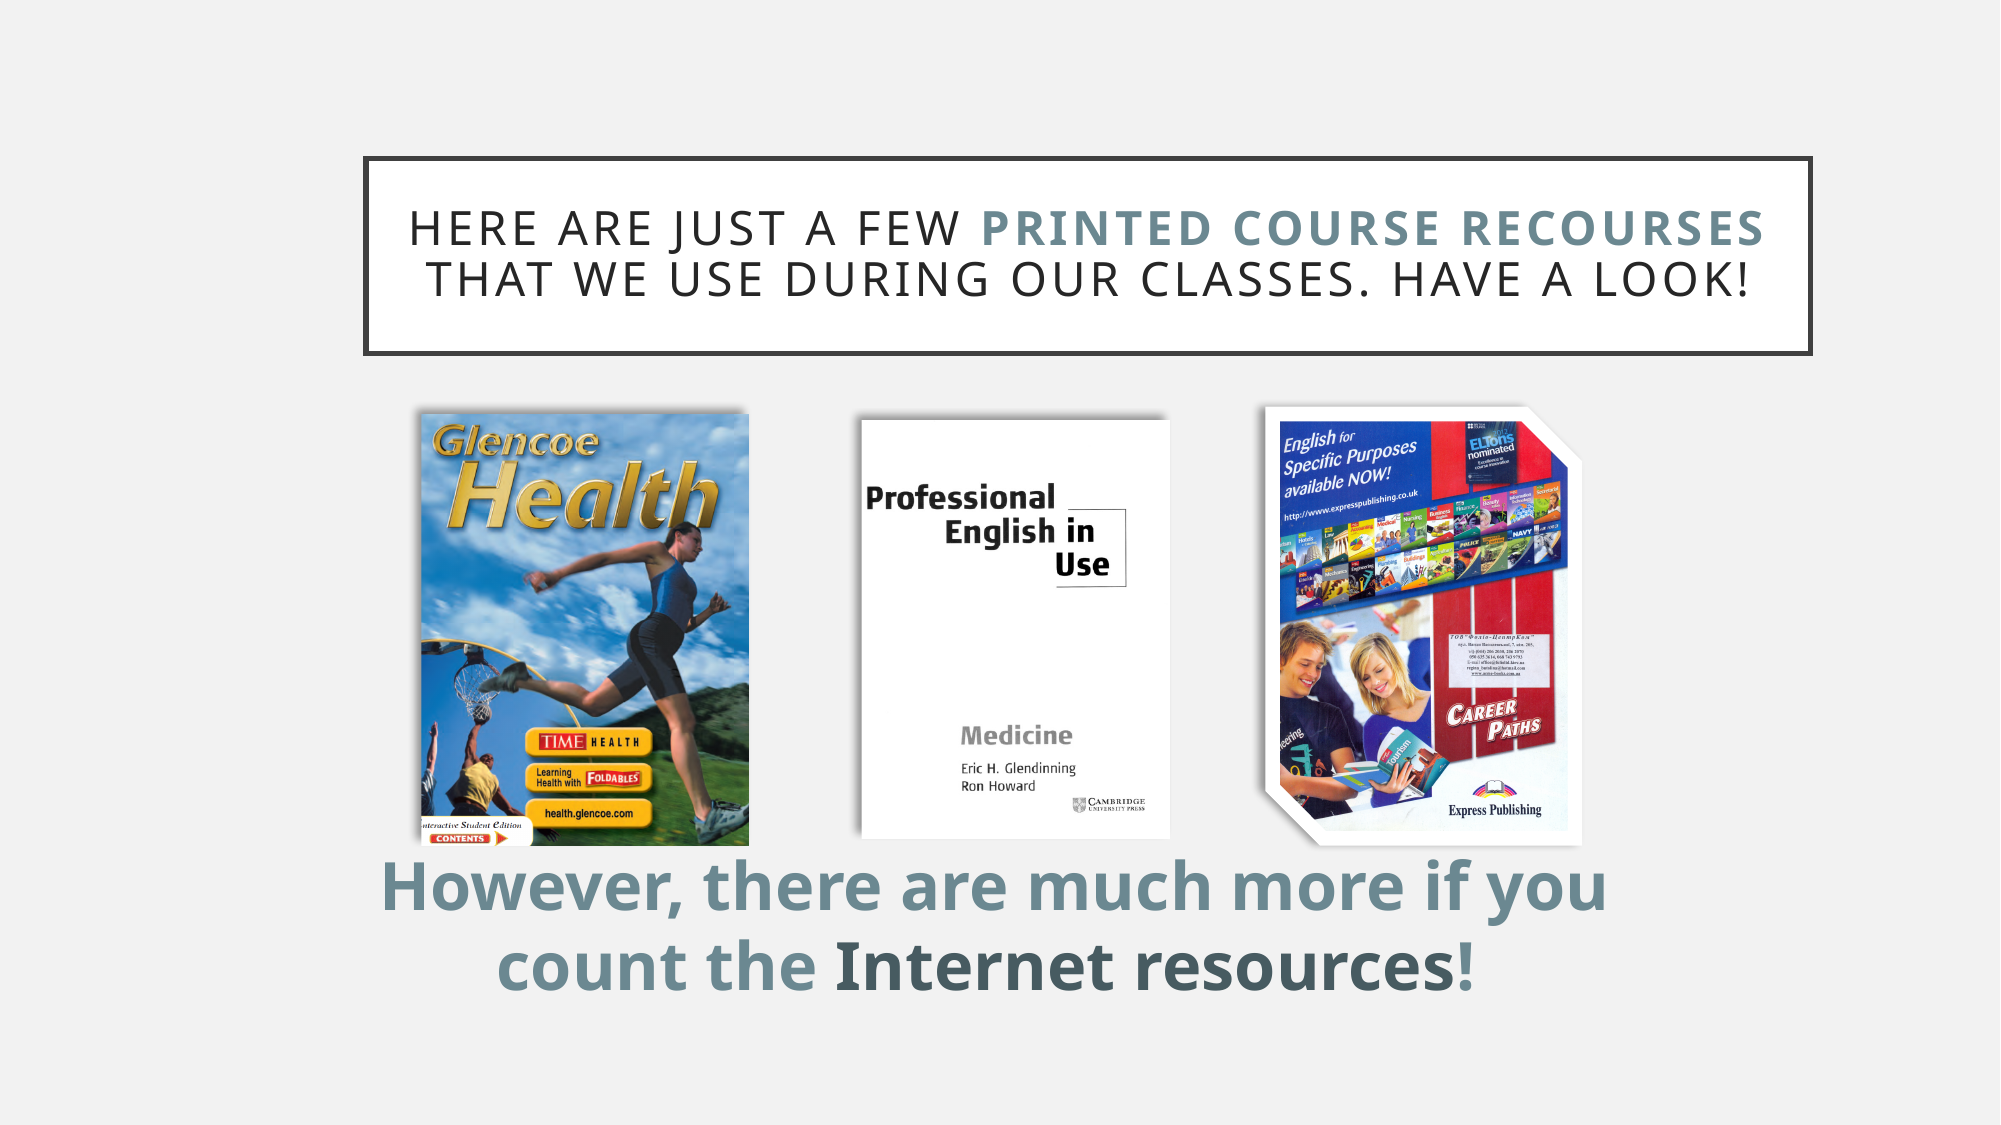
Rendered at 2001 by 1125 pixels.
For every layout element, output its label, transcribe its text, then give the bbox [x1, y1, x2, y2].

title Here are just a few printed course recourses that we use during our classes. Have a look! [363, 156, 1813, 356]
picture [1272, 413, 1575, 839]
picture [421, 413, 749, 846]
text_box However, there are much more if you count the Internet resources! [326, 836, 1663, 1012]
picture [861, 420, 1170, 839]
